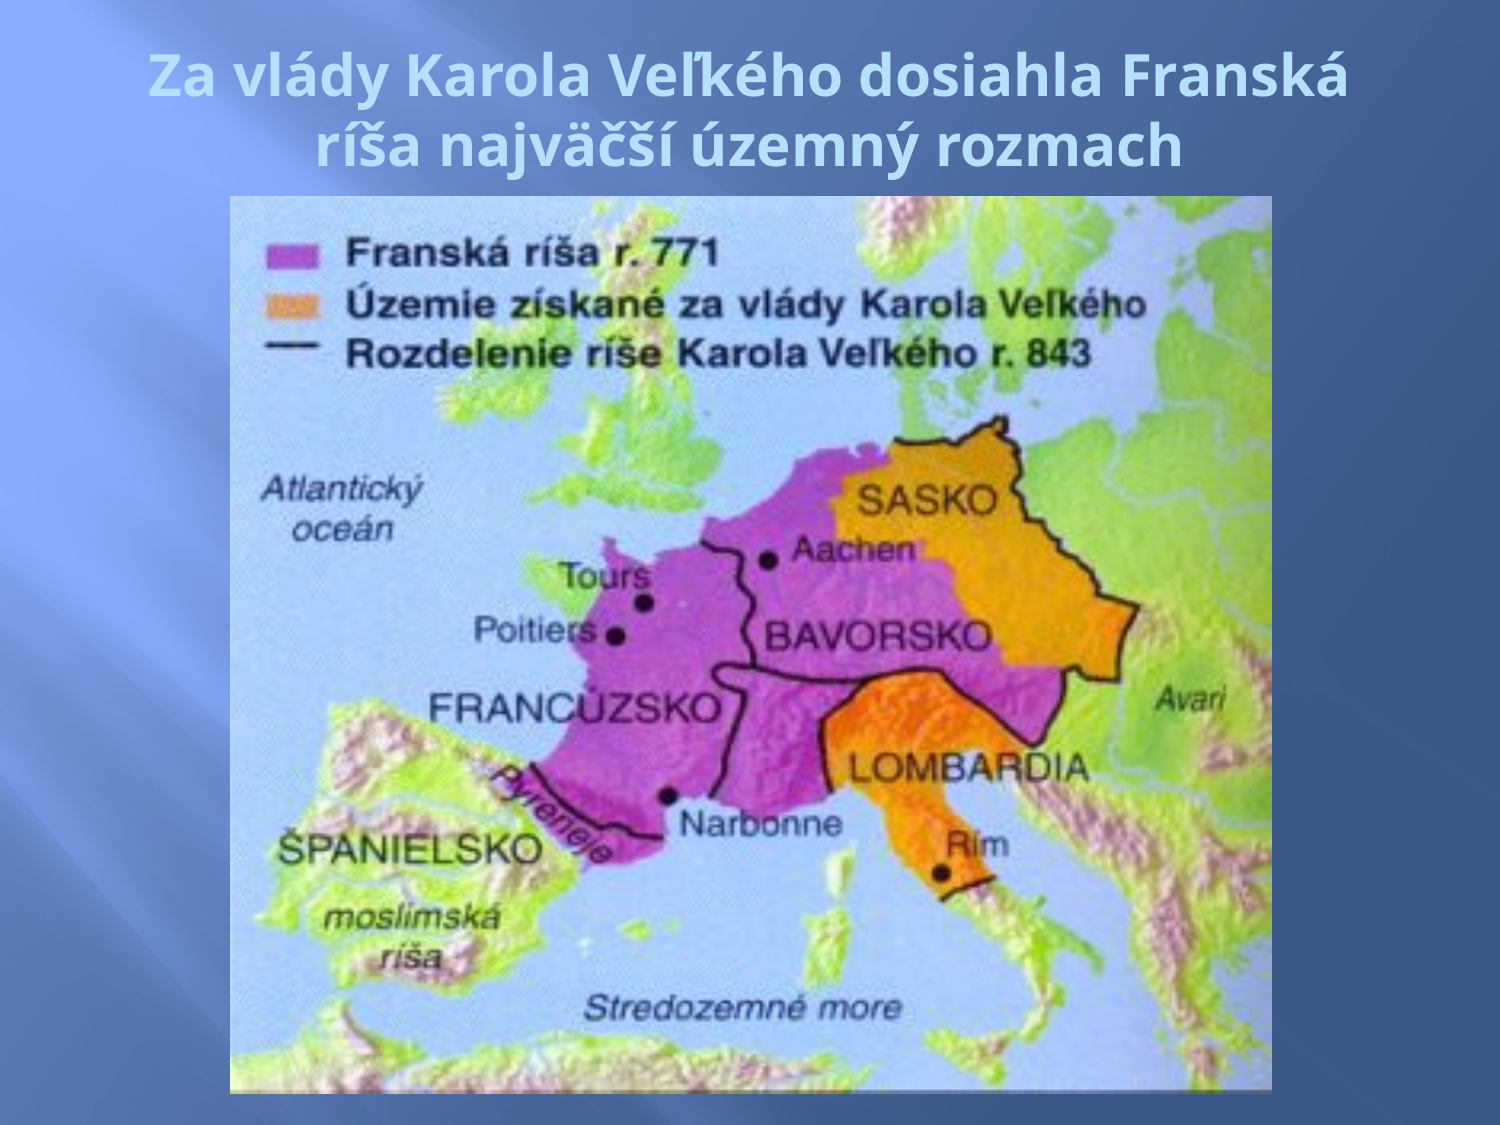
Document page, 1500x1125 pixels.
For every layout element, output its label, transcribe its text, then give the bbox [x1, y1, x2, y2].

subtitle Za vlády Karola Veľkého dosiahla Franská ríša najväčší územný rozmach [76, 30, 1424, 291]
picture [229, 195, 1272, 1095]
